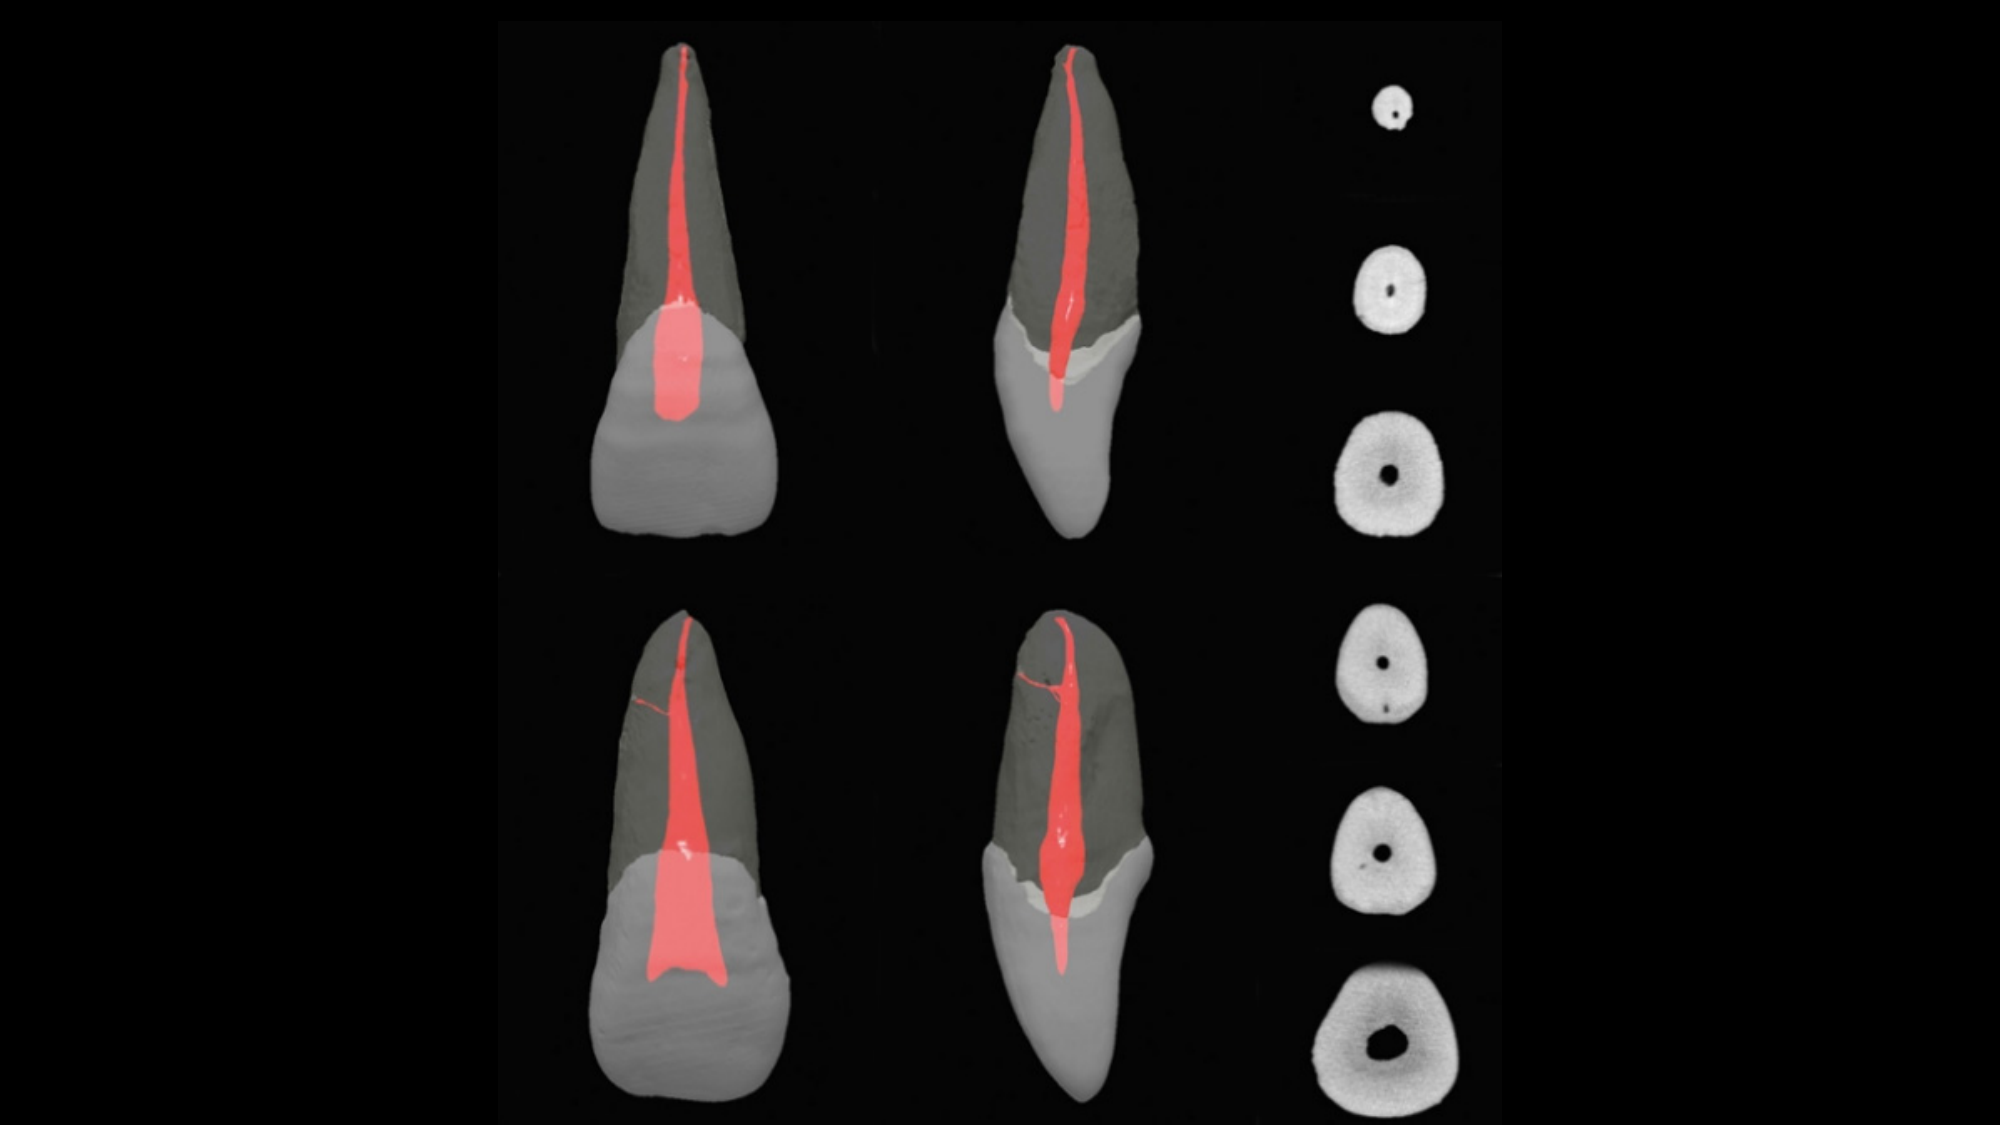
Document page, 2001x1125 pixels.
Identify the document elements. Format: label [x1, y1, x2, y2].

list [498, 21, 1502, 1125]
